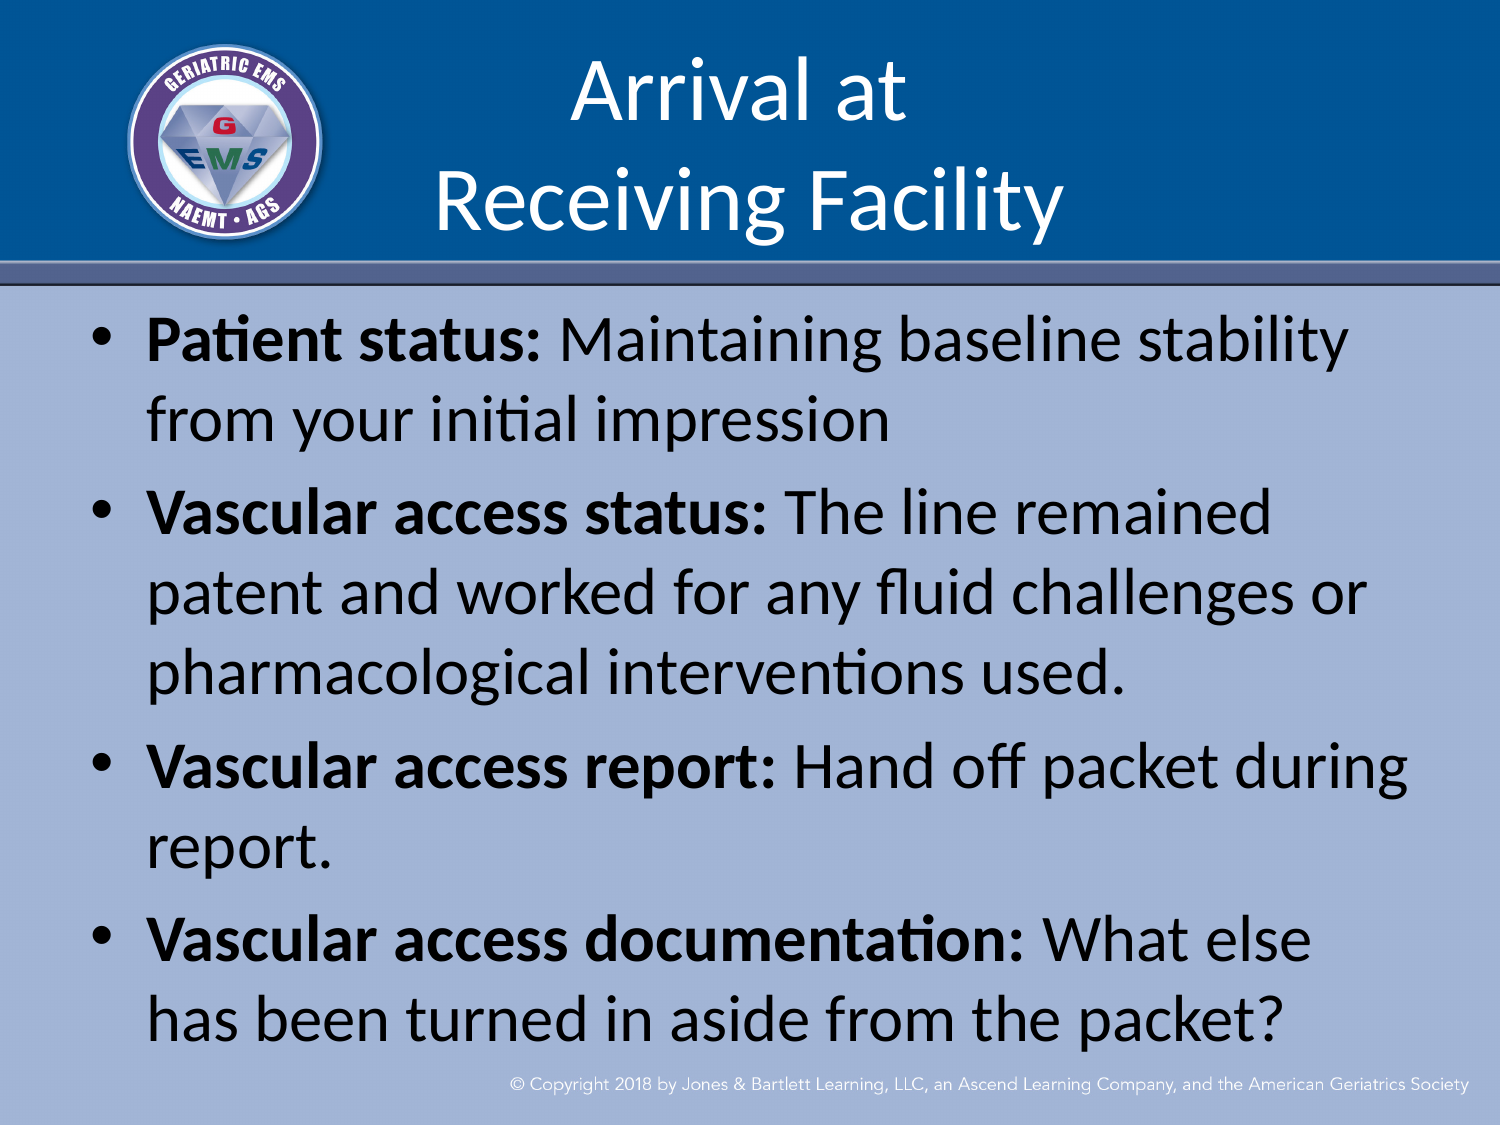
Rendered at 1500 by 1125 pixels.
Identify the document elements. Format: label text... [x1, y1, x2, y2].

picture [0, 0, 1500, 1125]
list Patient status: Maintaining baseline stability from your initial impression Vascular access status: The line remained patent and worked for any fluid challenges or pharmacological interventions used. Vascular access report: Hand off packet during report​. Vascular access documentation: What else has been turned in aside from the packet? [75, 287, 1425, 1026]
title Arrival at Receiving Facility [75, 45, 1425, 233]
